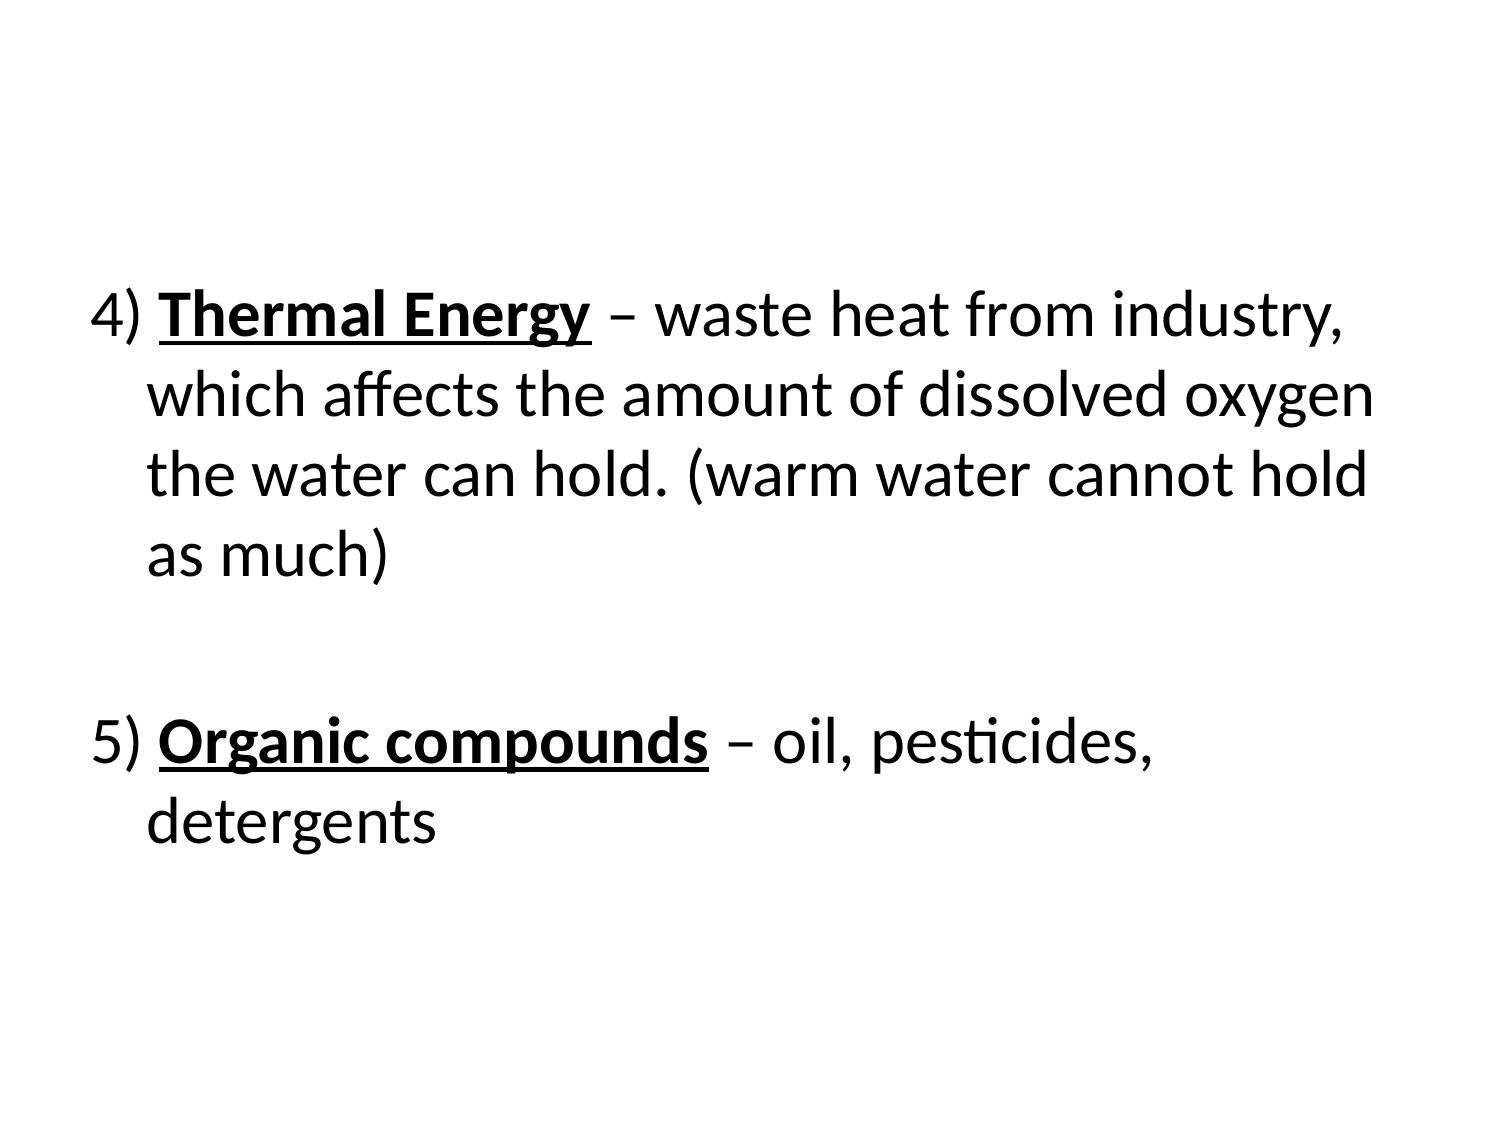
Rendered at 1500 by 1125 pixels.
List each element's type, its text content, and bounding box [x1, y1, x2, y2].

list 4) Thermal Energy – waste heat from industry, which affects the amount of dissolved oxygen the water can hold. (warm water cannot hold as much) 5) Organic compounds – oil, pesticides, detergents. [75, 262, 1425, 1005]
